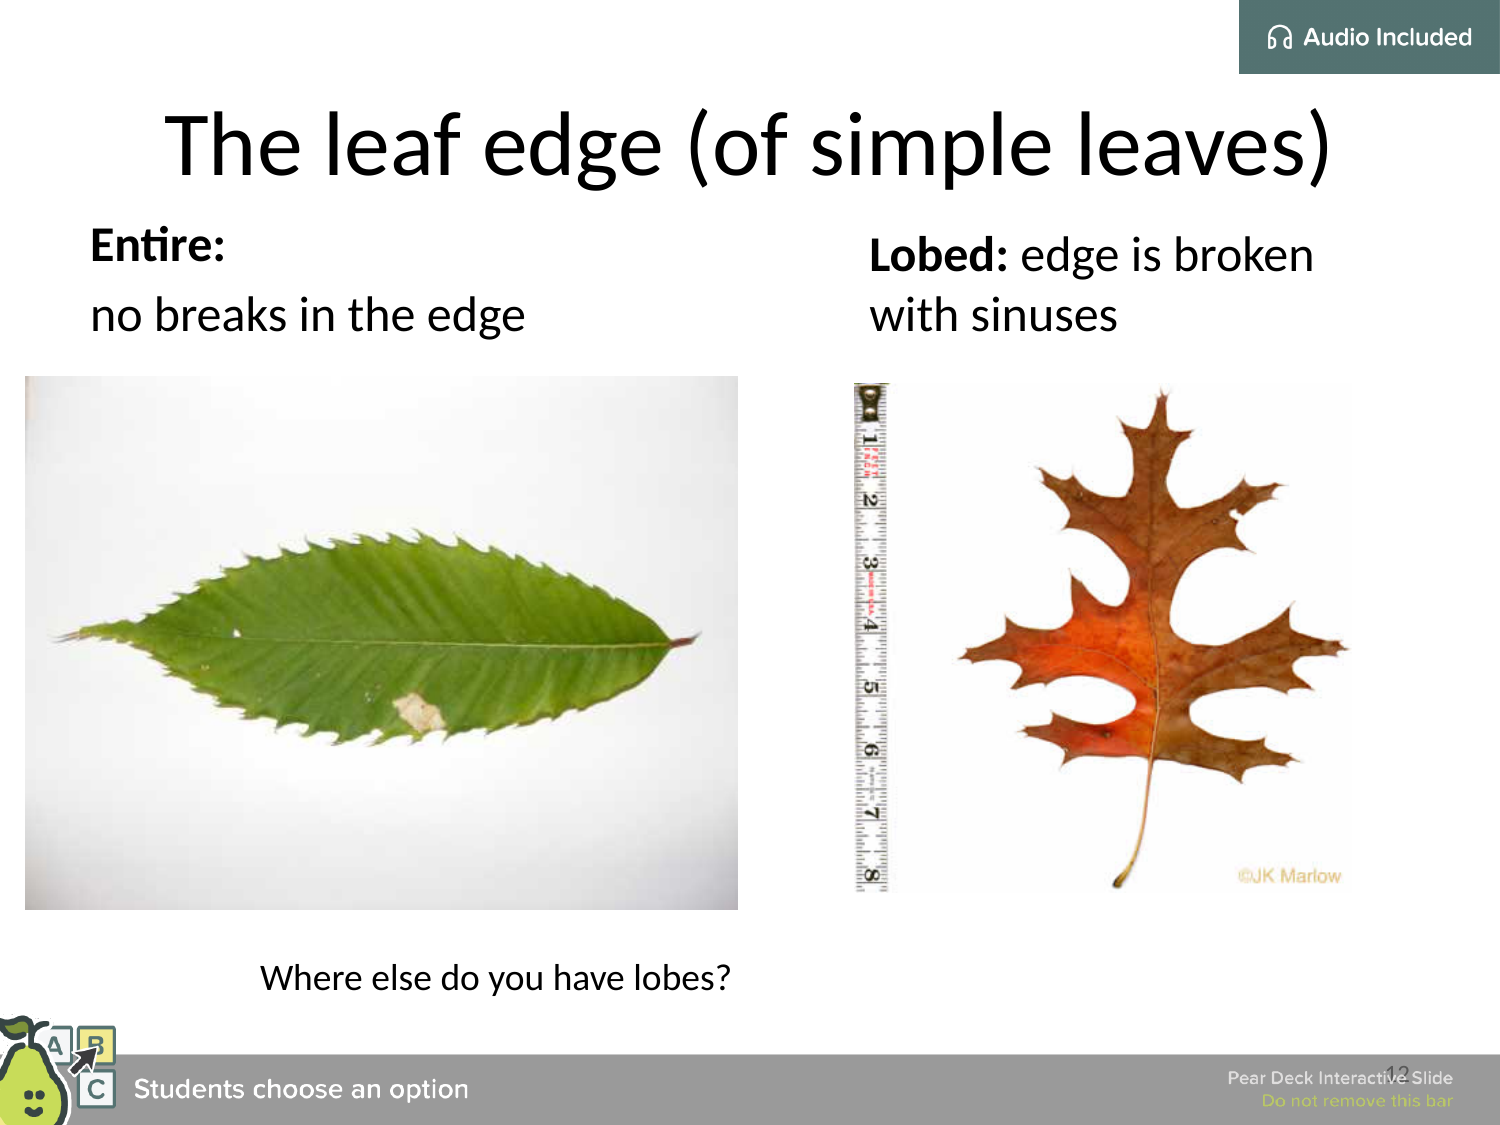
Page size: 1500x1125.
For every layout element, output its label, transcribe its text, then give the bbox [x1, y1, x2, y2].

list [854, 382, 1352, 893]
title The leaf edge (of simple leaves) [75, 45, 1425, 233]
list Lobed: edge is broken with sinuses [854, 251, 1426, 357]
text_box Where else do you have lobes? [245, 937, 1183, 1004]
picture [0, 1007, 1500, 1125]
list Entire: no breaks in the edge [75, 251, 738, 357]
picture [25, 375, 738, 911]
picture [1239, 0, 1500, 75]
